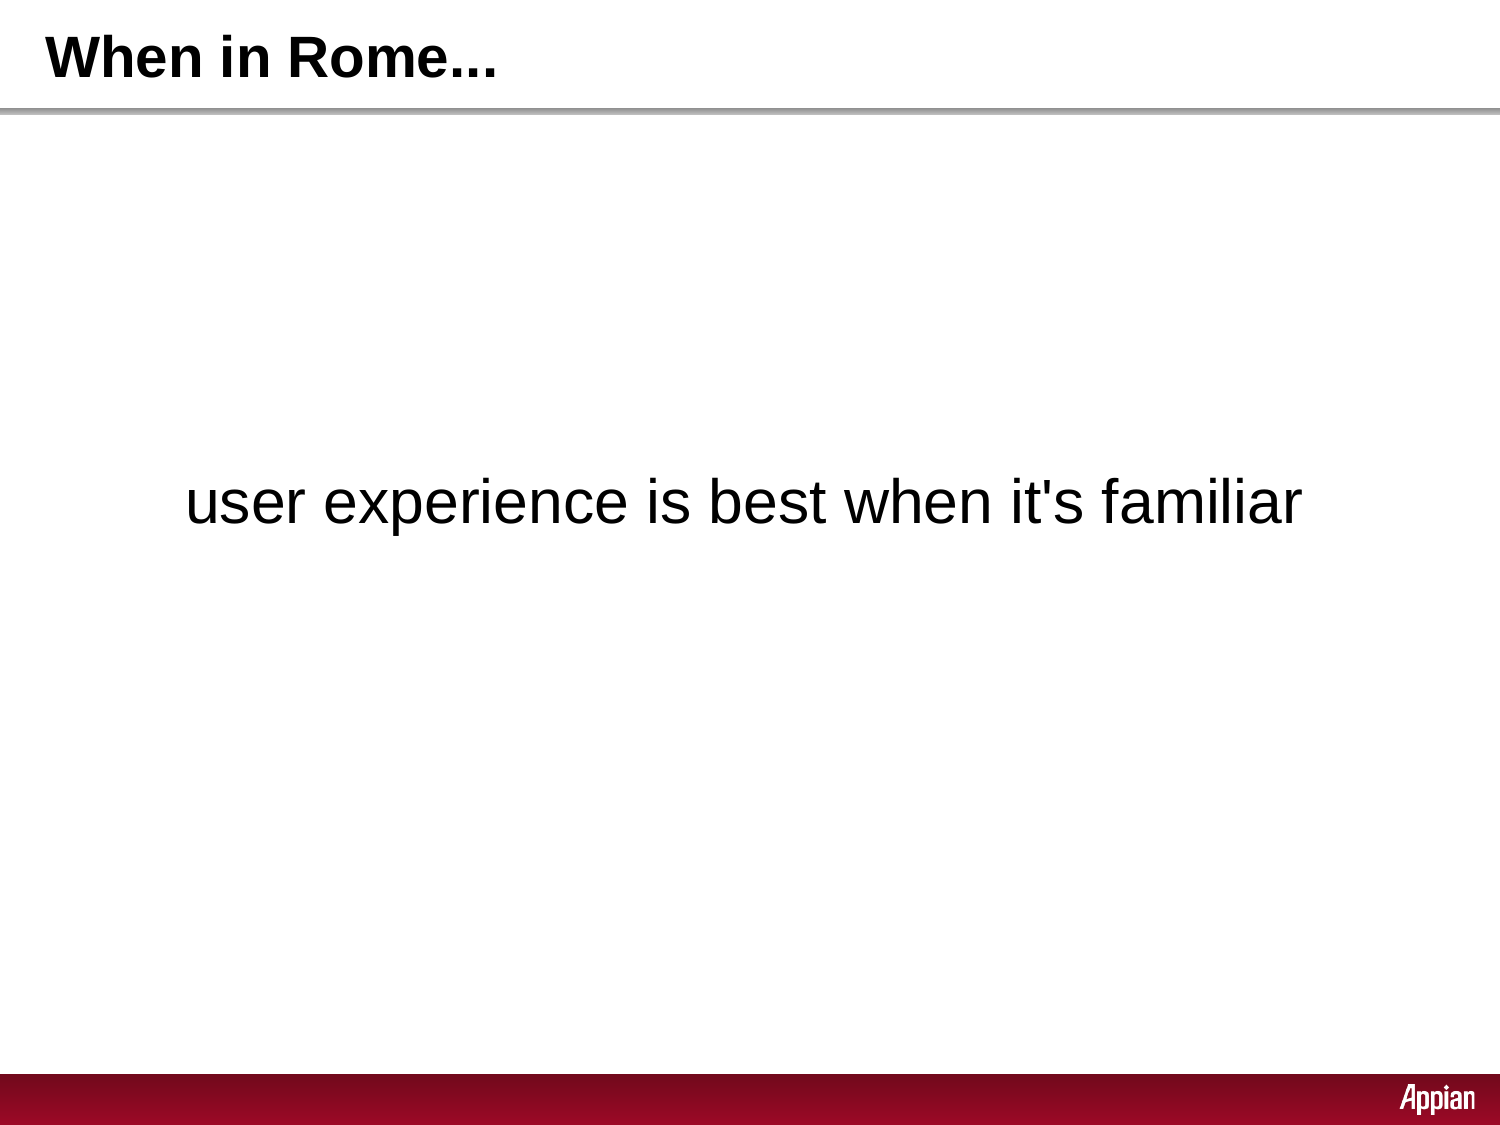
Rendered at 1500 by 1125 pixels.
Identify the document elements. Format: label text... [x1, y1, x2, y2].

picture [1399, 1084, 1475, 1115]
list user experience is best when it's familiar [32, 453, 1458, 1107]
title When in Rome... [30, 0, 1460, 156]
